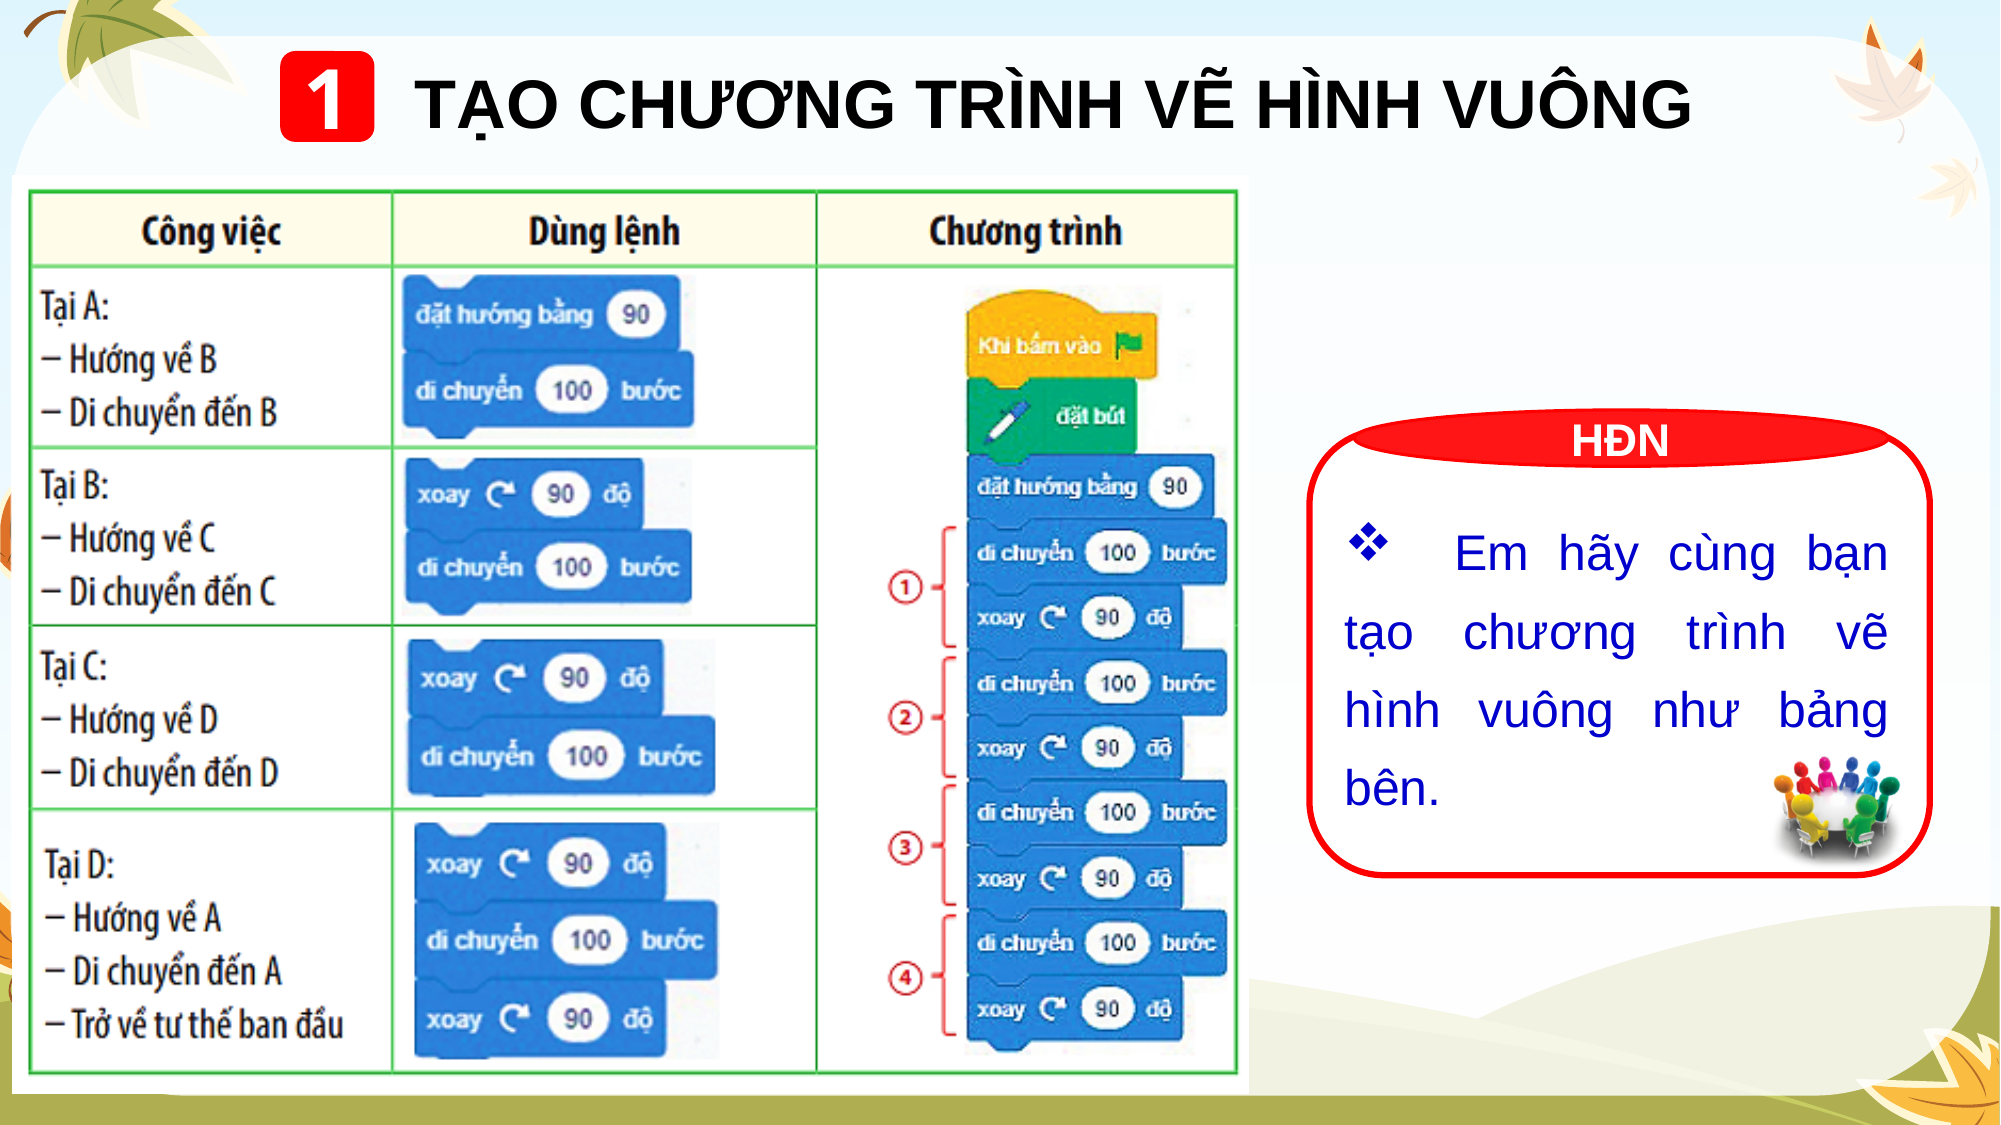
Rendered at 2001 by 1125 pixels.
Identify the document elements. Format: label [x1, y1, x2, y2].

picture [12, 175, 1249, 1094]
text_box [280, 38, 1717, 155]
text_box [13, 35, 1992, 1097]
text_box [1309, 409, 1930, 876]
